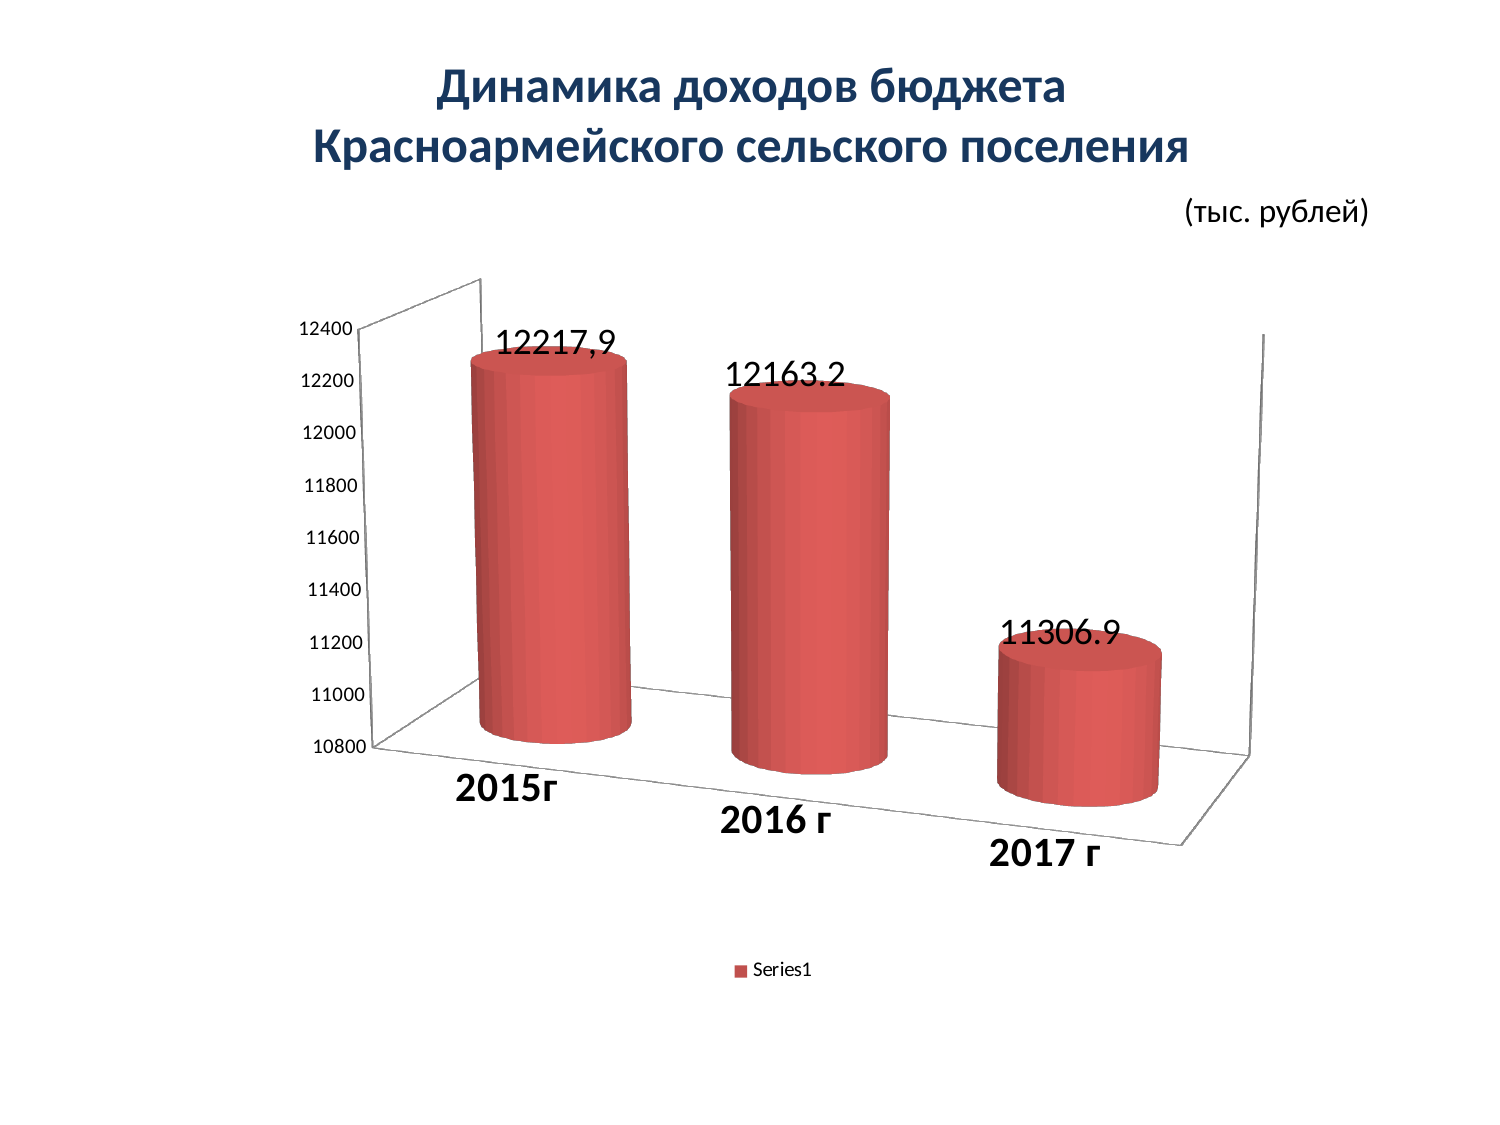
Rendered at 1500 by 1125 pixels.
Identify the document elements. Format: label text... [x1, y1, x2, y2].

title Динамика доходов бюджета Красноармейского сельского поселения (тыс. рублей) [76, 66, 1427, 218]
chart [241, 255, 1306, 988]
